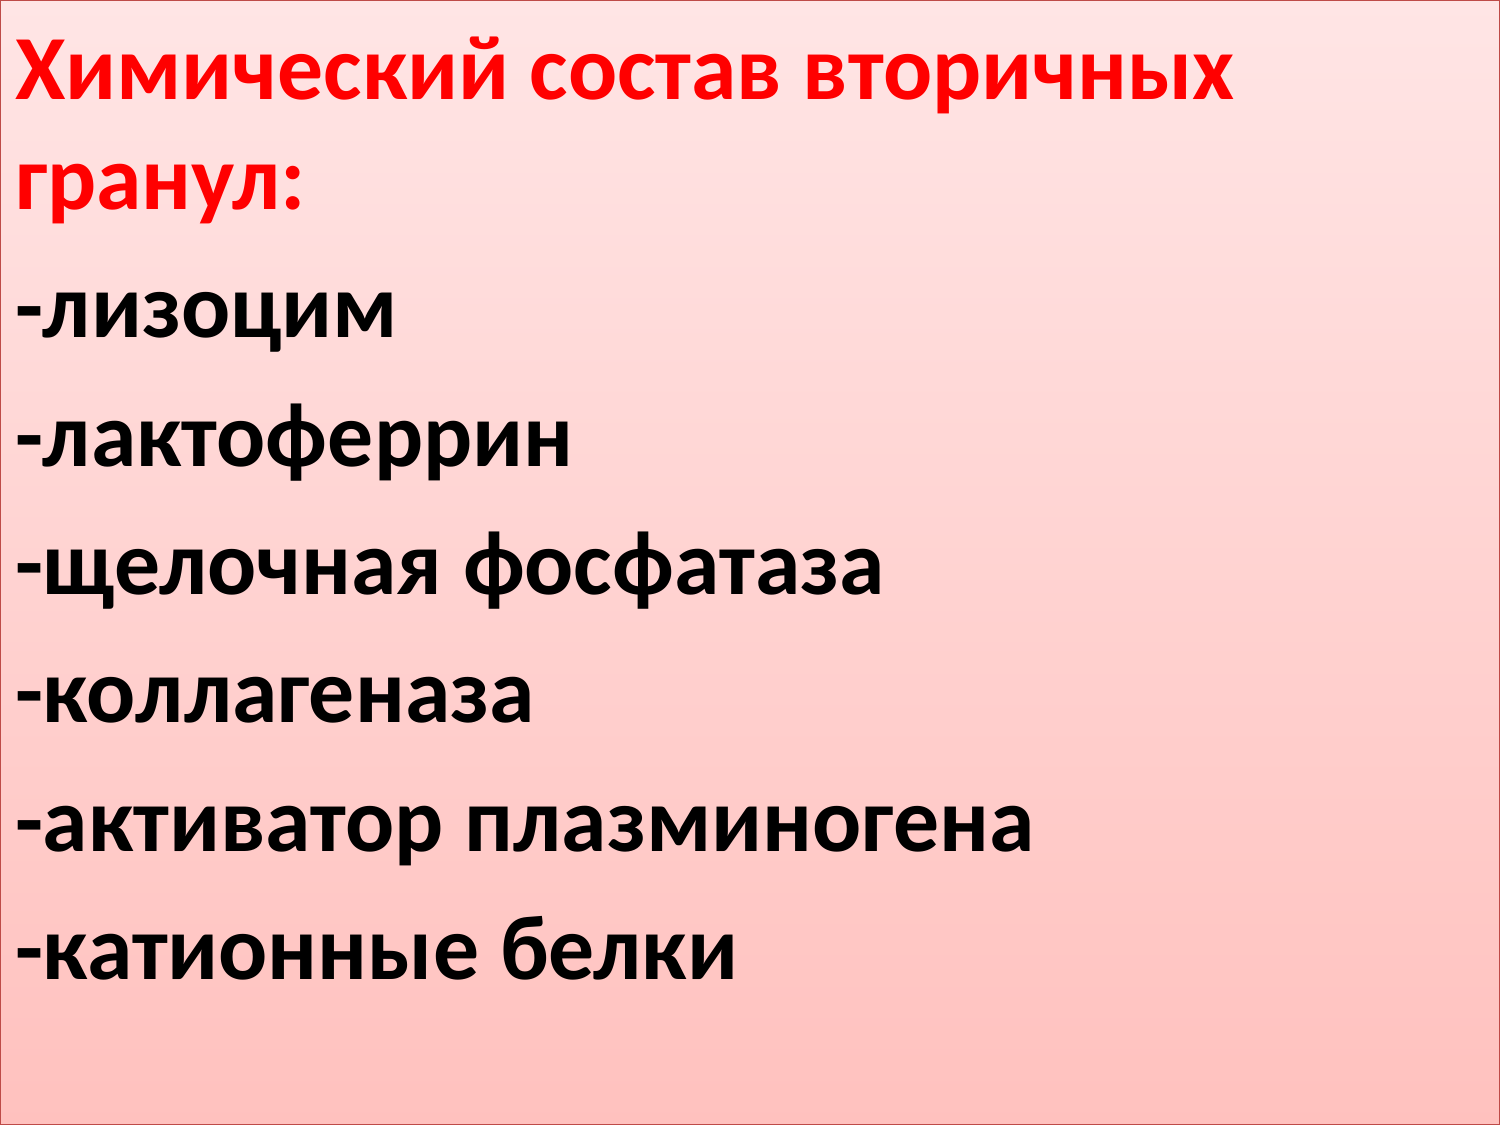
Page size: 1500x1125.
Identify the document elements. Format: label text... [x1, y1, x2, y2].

list Химический состав вторичных гранул: -лизоцим -лактоферрин -щелочная фосфатаза -коллагеназа -активатор плазминогена -катионные белки [0, 0, 1500, 1125]
